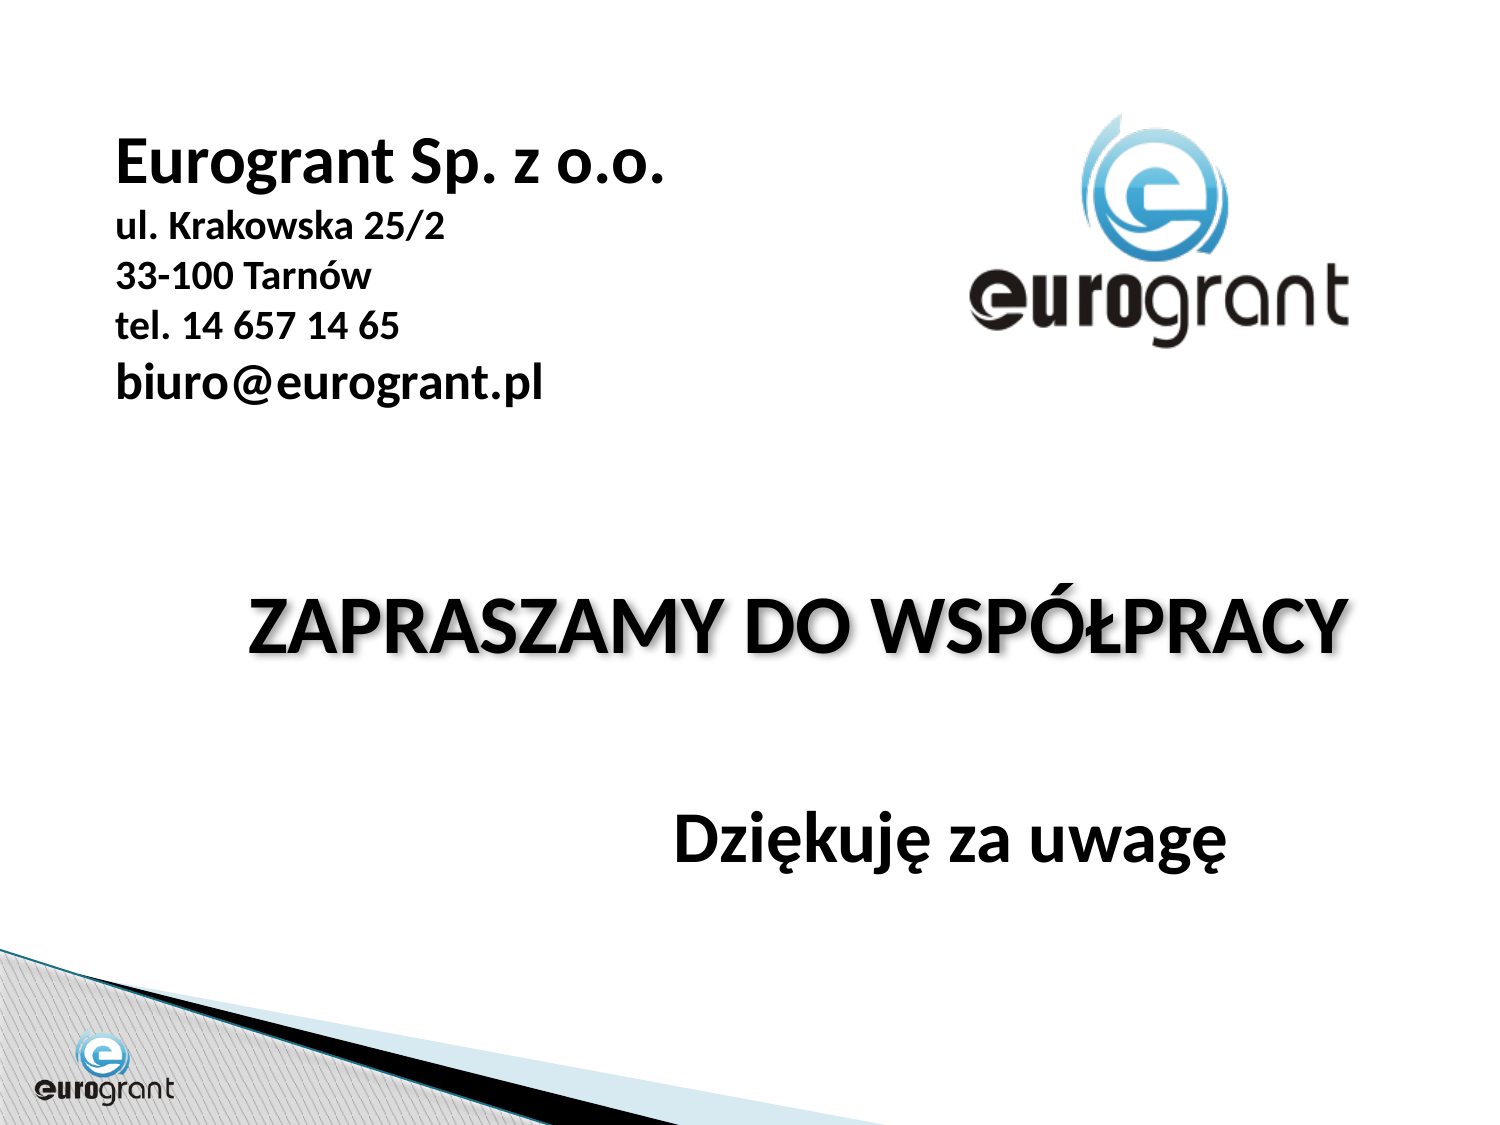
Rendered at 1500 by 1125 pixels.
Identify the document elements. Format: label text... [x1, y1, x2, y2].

picture [23, 1023, 184, 1112]
picture [938, 101, 1377, 367]
title Eurogrant Sp. z o.o. ul. Krakowska 25/2 33-100 Tarnów tel. 14 657 14 65 biuro@eurogrant.pl [100, 90, 726, 418]
text_box ZAPRASZAMY DO WSPÓŁPRACY [112, 562, 1365, 681]
list Dziękuję za uwagę [489, 798, 1413, 889]
